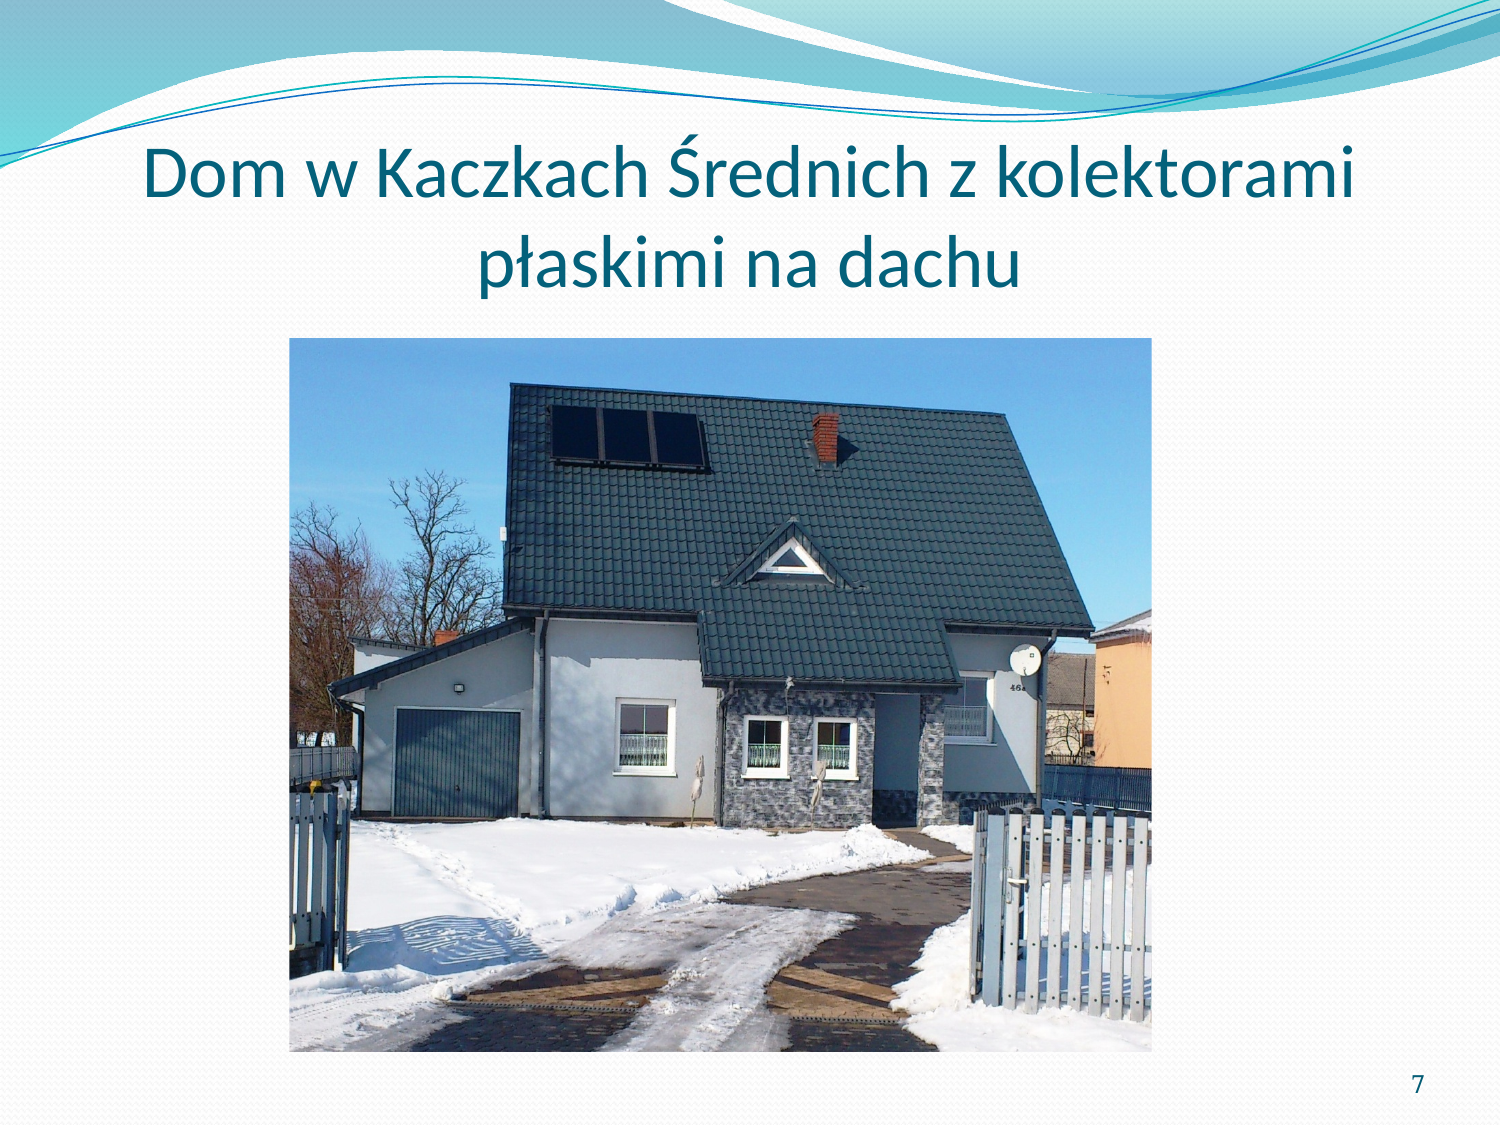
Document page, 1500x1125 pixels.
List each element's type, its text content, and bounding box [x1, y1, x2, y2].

title Dom w Kaczkach Średnich z kolektorami płaskimi na dachu [75, 115, 1425, 303]
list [288, 337, 1152, 1053]
slide_number 7 [1299, 1042, 1425, 1103]
